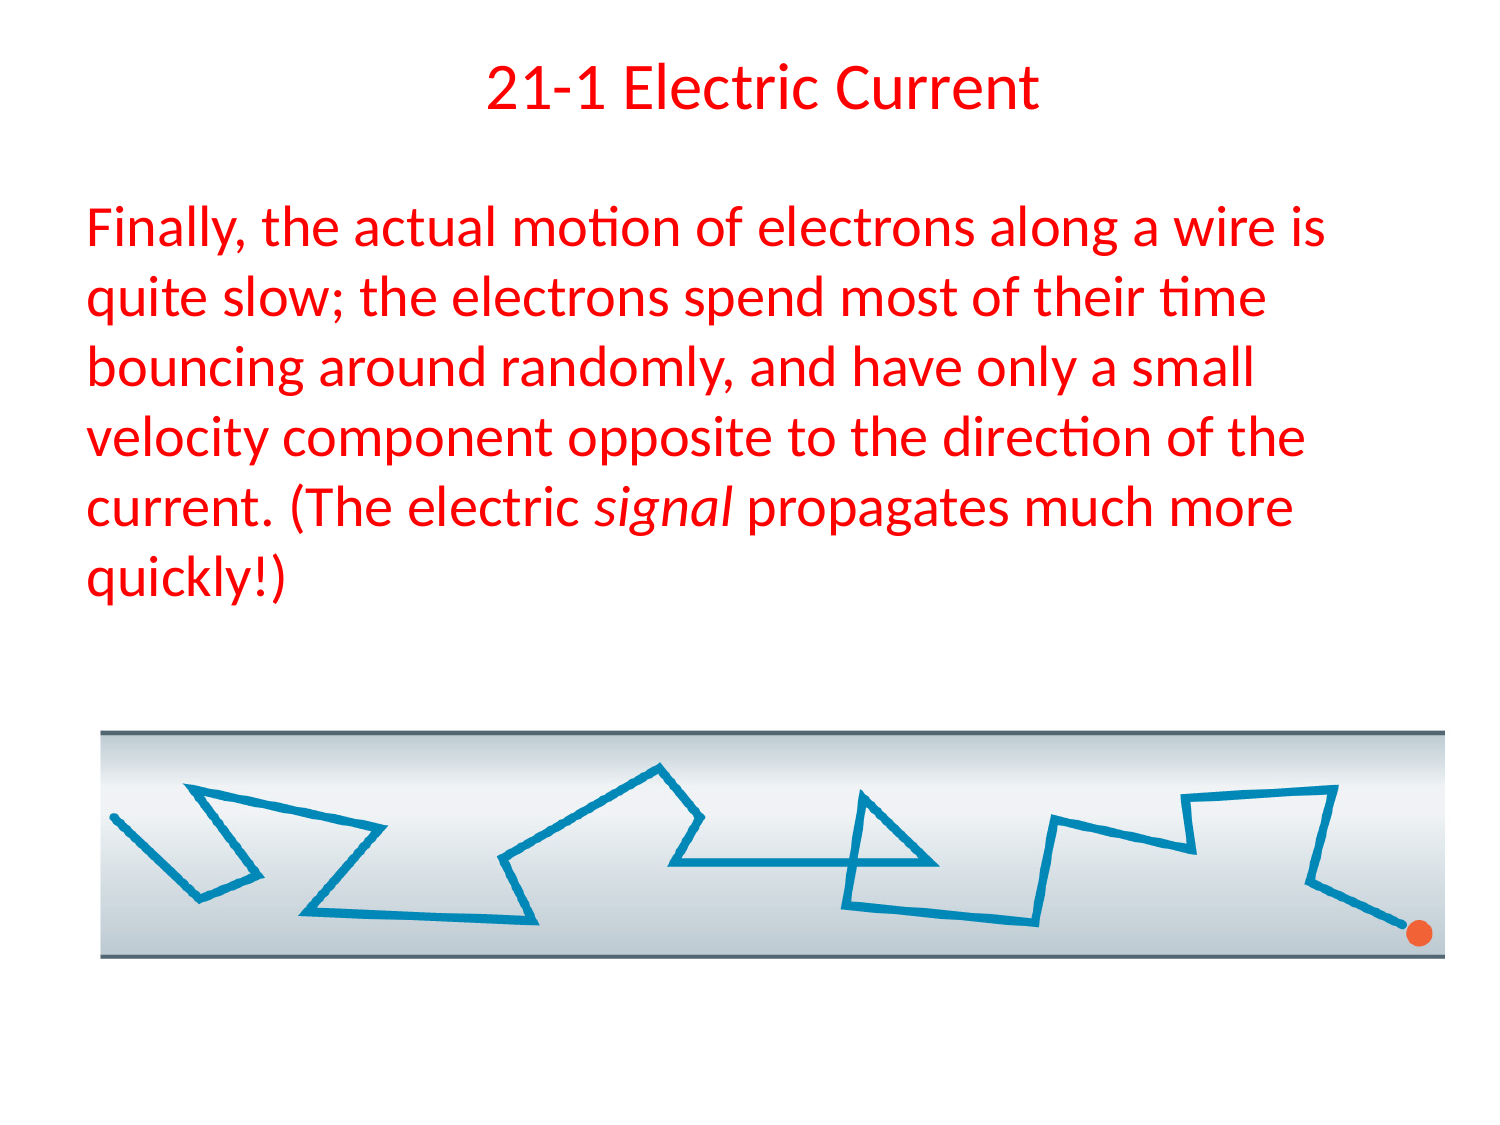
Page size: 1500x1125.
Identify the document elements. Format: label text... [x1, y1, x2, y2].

text_box 21-1 Electric Current [54, 35, 1473, 130]
picture [89, 718, 1457, 974]
text_box Finally, the actual motion of electrons along a wire is quite slow; the electrons spend most of their time bouncing around randomly, and have only a small velocity component opposite to the direction of the current. (The electric signal propagates much more quickly!) [72, 181, 1432, 616]
